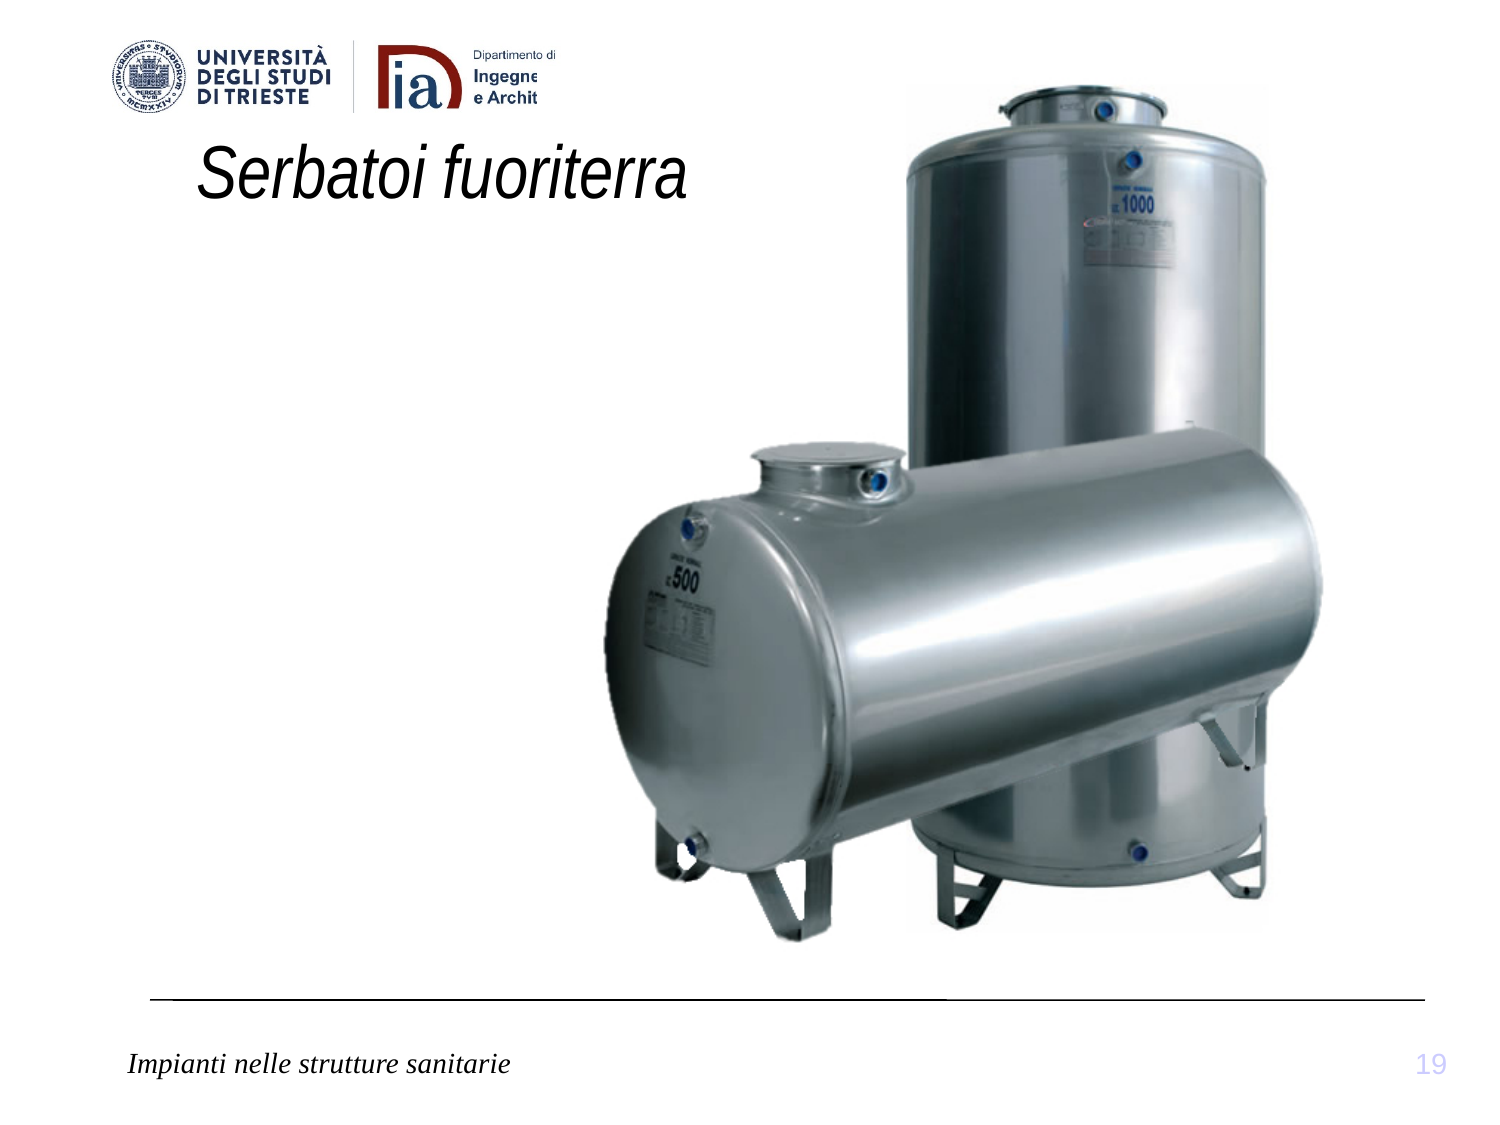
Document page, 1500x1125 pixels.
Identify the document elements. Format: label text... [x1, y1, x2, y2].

title Serbatoi fuoriterra [112, 125, 532, 213]
picture [112, 40, 1424, 953]
slide_number 19 [1149, 1024, 1463, 1101]
